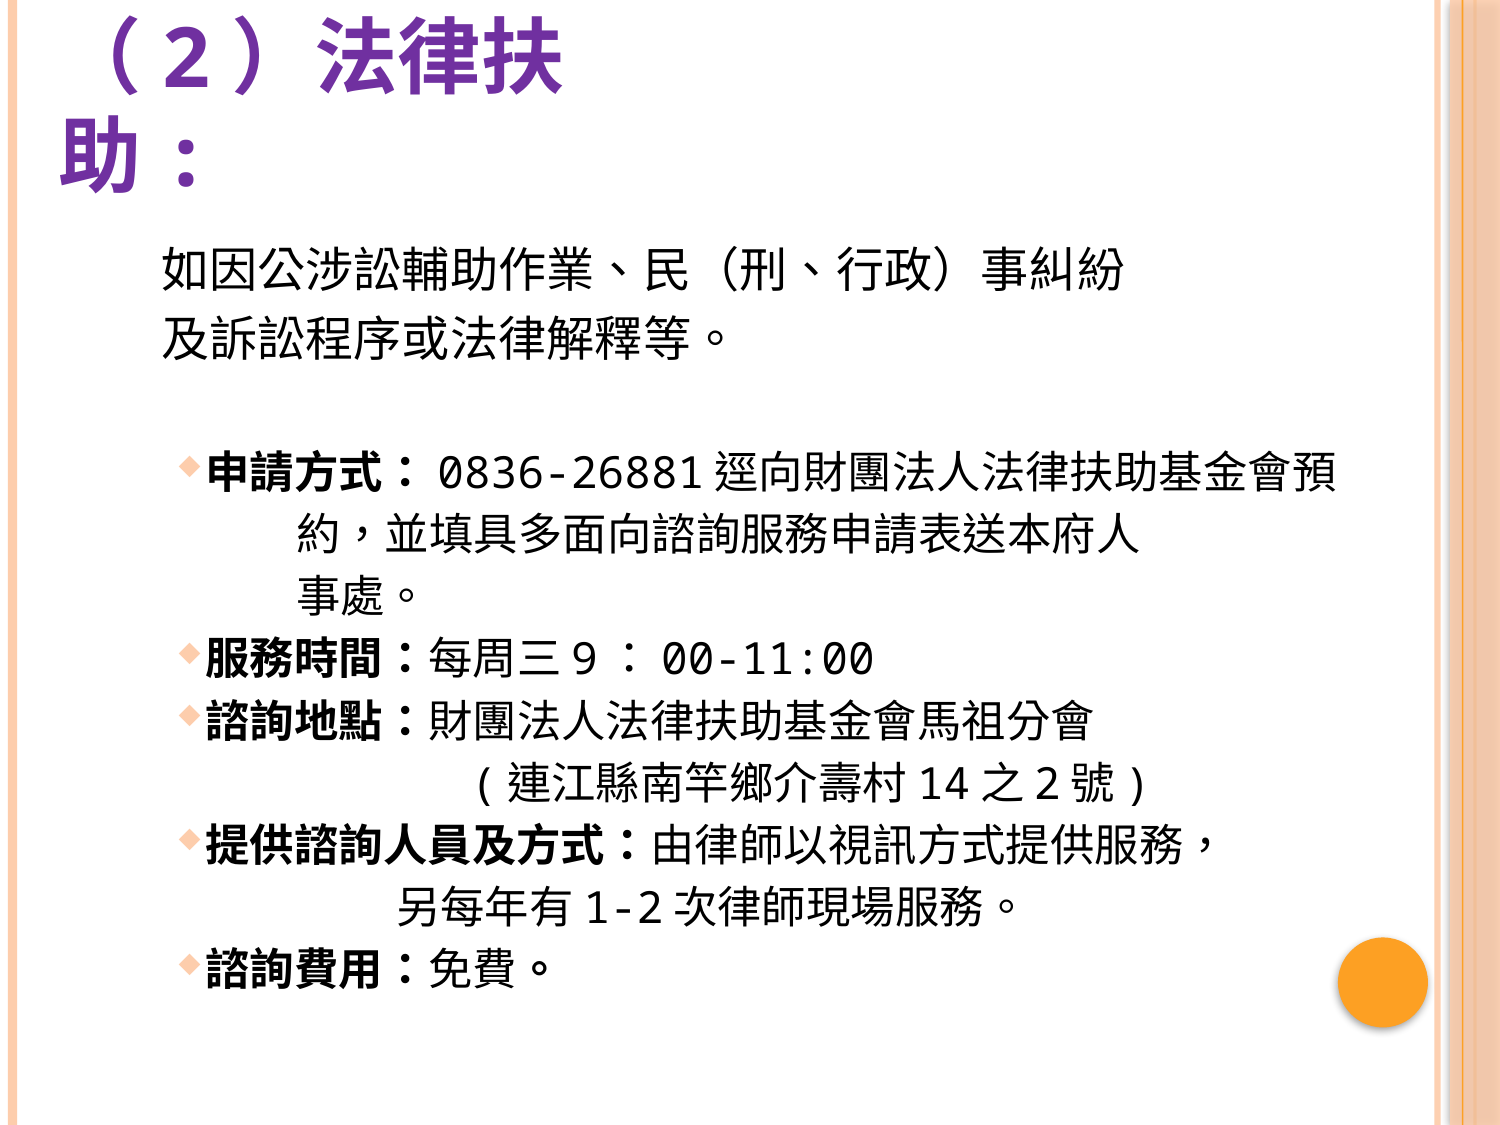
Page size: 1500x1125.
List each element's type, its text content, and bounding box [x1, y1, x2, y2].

list 如因公涉訟輔助作業、民（刑、行政）事糾紛 及訴訟程序或法律解釋等。 申請方式：0836-26881逕向財團法人法律扶助基金會預 約，並填具多面向諮詢服務申請表送本府人 事處。 服務時間：每周三9：00-11:00 諮詢地點：財團法人法律扶助基金會馬祖分會 (連江縣南竿鄉介壽村14之2號) 提供諮詢人員及方式：由律師以視訊方式提供服務， 另每年有1-2次律師現場服務。 諮詢費用：免費。 [3, 231, 1353, 1035]
text_box （2）法律扶助: [25, 113, 680, 212]
